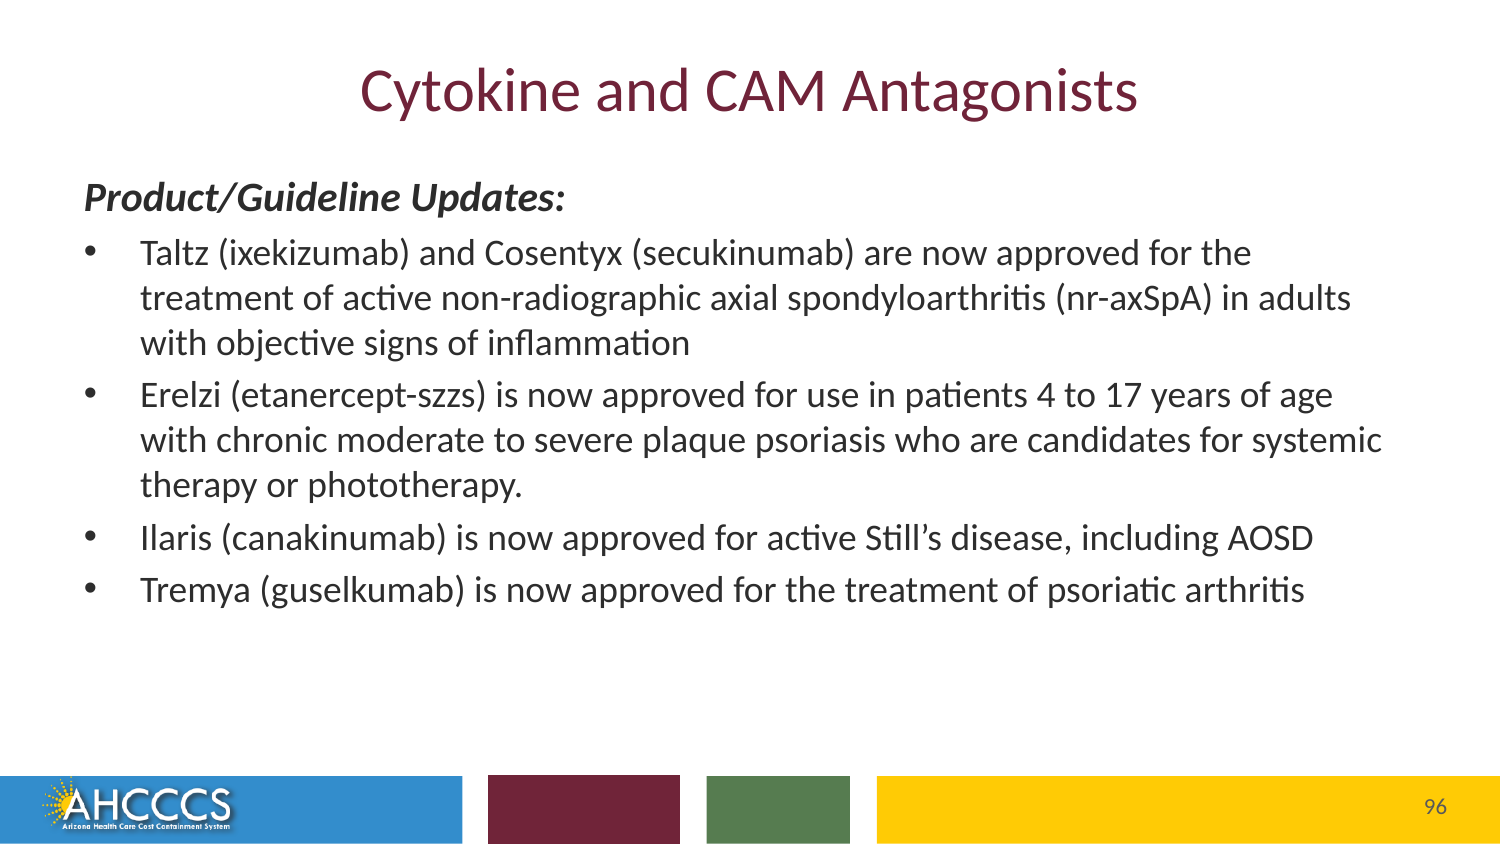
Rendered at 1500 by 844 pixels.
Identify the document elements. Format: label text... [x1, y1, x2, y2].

picture [42, 776, 230, 830]
list Product/Guideline Updates: Taltz (ixekizumab) and Cosentyx (secukinumab) are now approved for the treatment of active non-radiographic axial spondyloarthritis (nr-axSpA) in adults with objective signs of inflammation Erelzi (etanercept-szzs) is now approved for use in patients 4 to 17 years of age with chronic moderate to severe plaque psoriasis who are candidates for systemic therapy or phototherapy. Ilaris (canakinumab) is now approved for active Still’s disease, including AOSD Tremya (guselkumab) is now approved for the treatment of psoriatic arthritis [69, 162, 1420, 679]
title Cytokine and CAM Antagonists [75, 22, 1425, 163]
